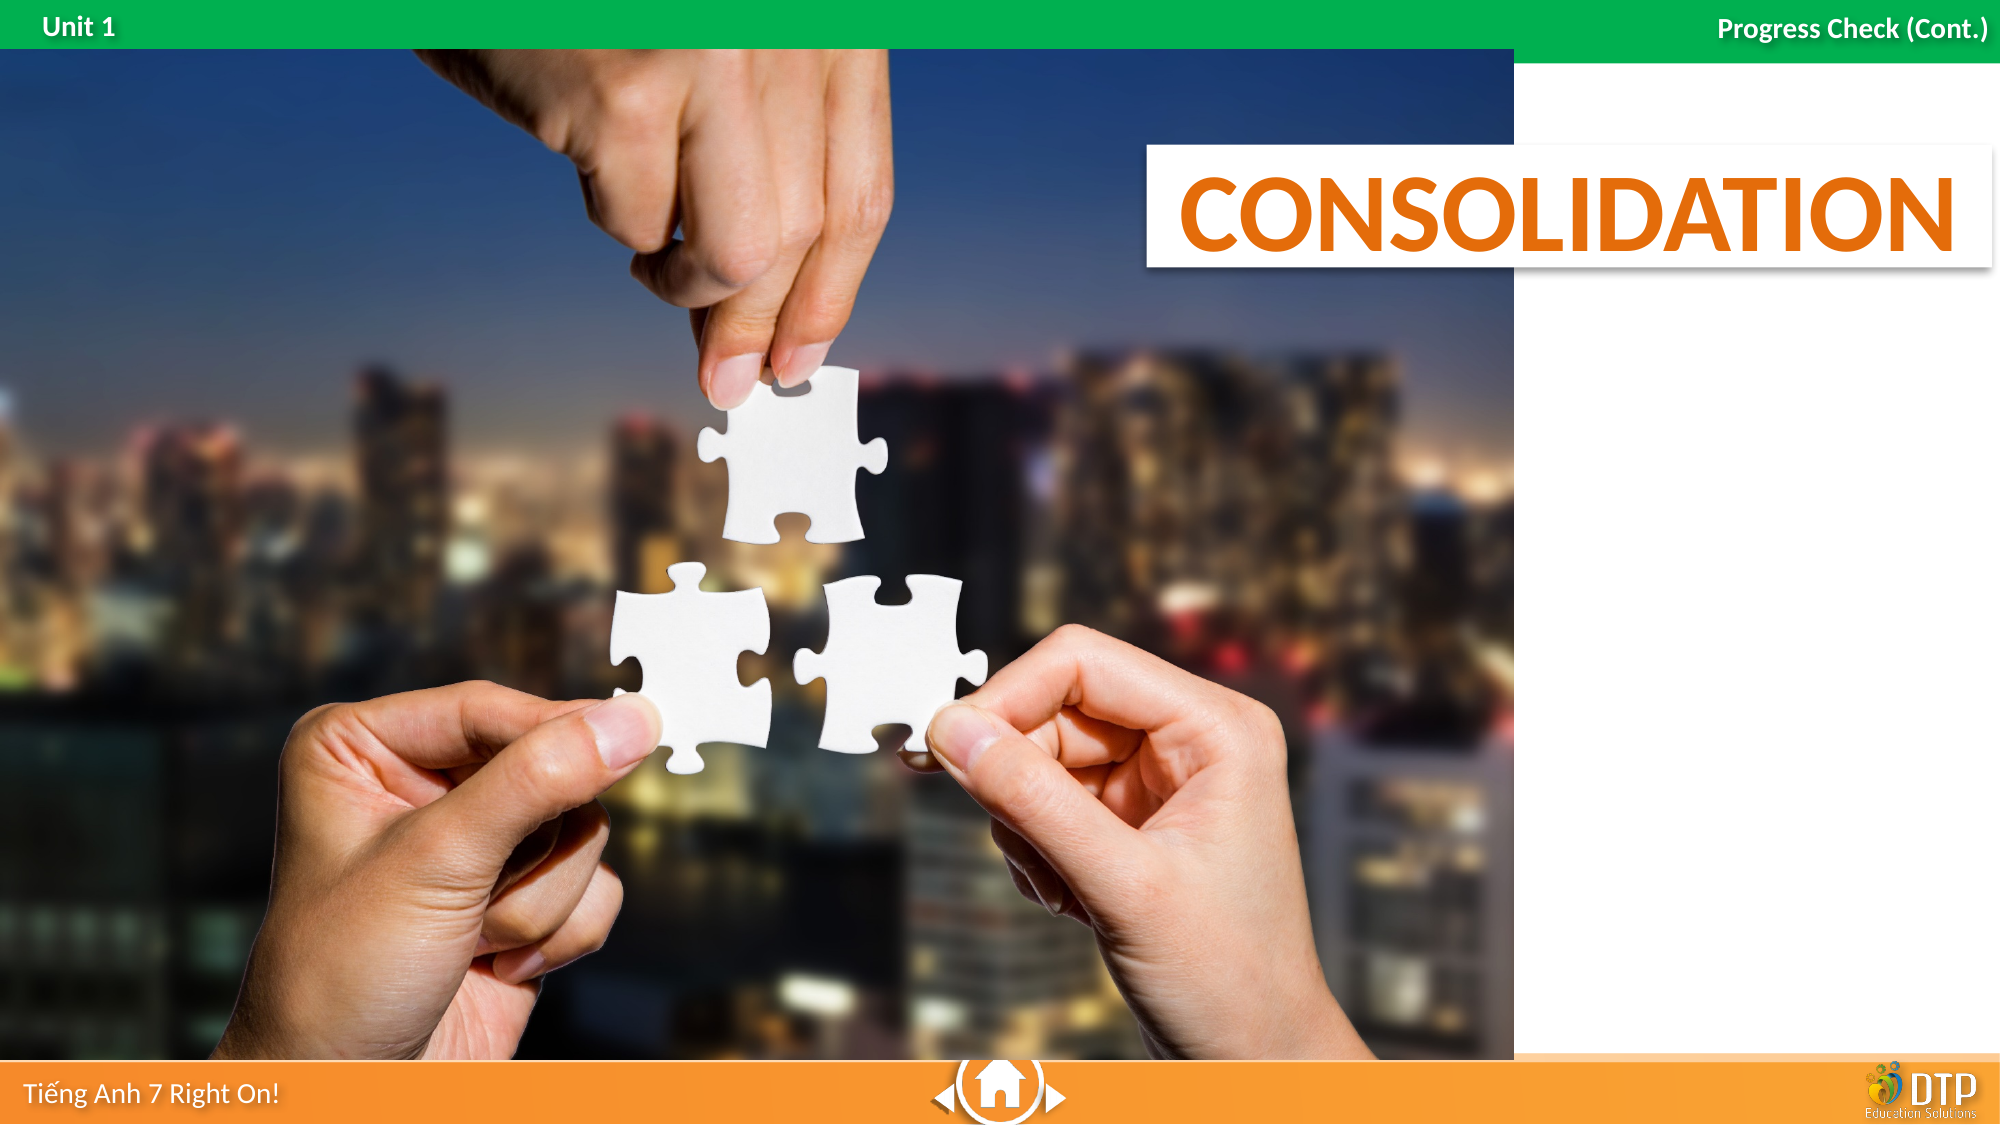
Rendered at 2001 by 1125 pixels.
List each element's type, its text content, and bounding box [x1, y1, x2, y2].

text_box CONSOLIDATION [1518, 144, 1993, 268]
picture [0, 49, 2000, 1125]
